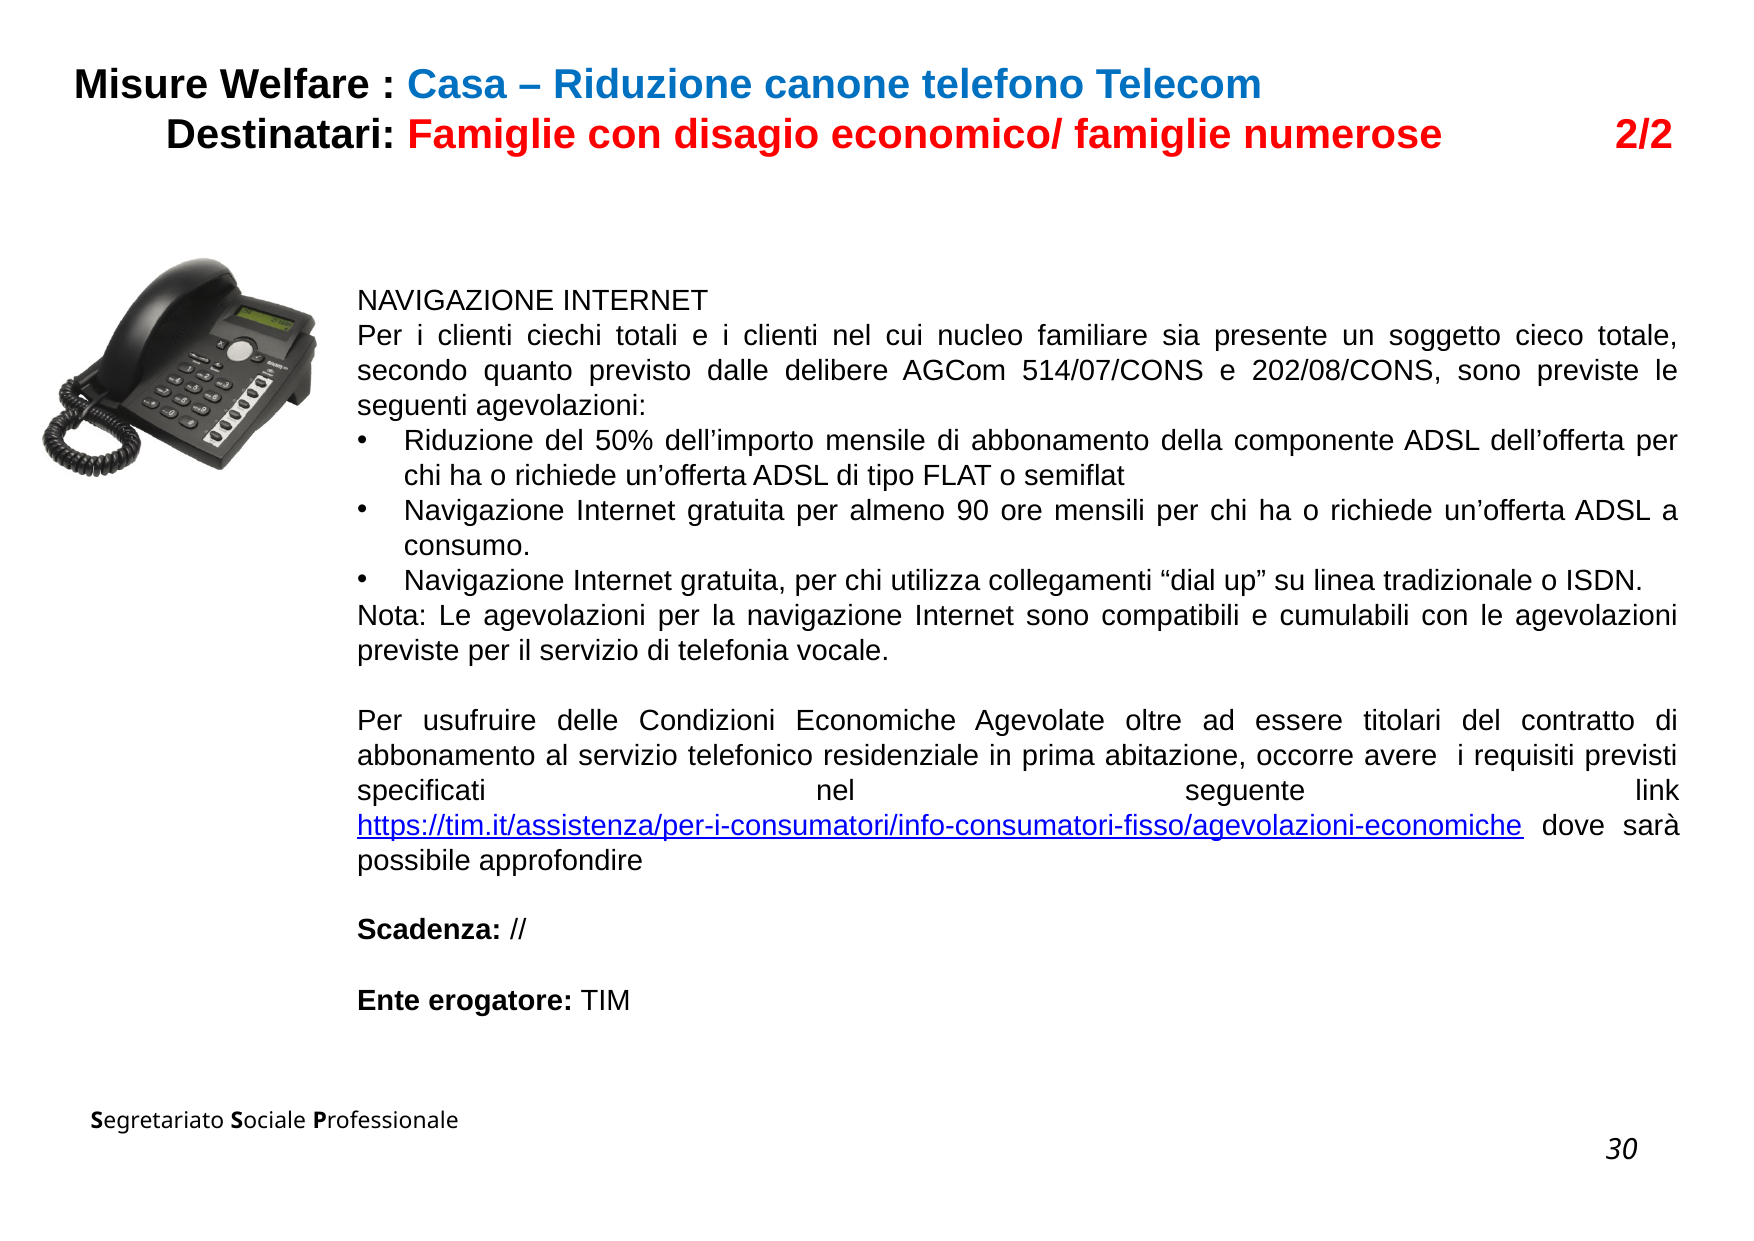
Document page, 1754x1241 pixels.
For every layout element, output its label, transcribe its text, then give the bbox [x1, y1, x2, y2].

text_box NAVIGAZIONE INTERNET Per i clienti ciechi totali e i clienti nel cui nucleo familiare sia presente un soggetto cieco totale, secondo quanto previsto dalle delibere AGCom 514/07/CONS e 202/08/CONS, sono previste le seguenti agevolazioni: Riduzione del 50% dell’importo mensile di abbonamento della componente ADSL dell’offerta per chi ha o richiede un’offerta ADSL di tipo FLAT o semiflat Navigazione Internet gratuita per almeno 90 ore mensili per chi ha o richiede un’offerta ADSL a consumo. Navigazione Internet gratuita, per chi utilizza collegamenti “dial up” su linea tradizionale o ISDN. Nota: Le agevolazioni per la navigazione Internet sono compatibili e cumulabili con le agevolazioni previste per il servizio di telefonia vocale. Per usufruire delle Condizioni Economiche Agevolate oltre ad essere titolari del contratto di abbonamento al servizio telefonico residenziale in prima abitazione, occorre avere i requisiti previsti specificati nel seguente link https://tim.it/assistenza/per-i-consumatori/info-consumatori-fisso/agevolazioni-economiche dove sarà possibile approfondire Scadenza: // Ente erogatore: TIM [342, 247, 1695, 1085]
text_box Segretariato Sociale Professionale 30 [53, 1084, 1660, 1181]
picture [42, 229, 317, 505]
text_box Misure Welfare : Casa – Riduzione canone telefono Telecom Destinatari: Famiglie con disagio economico/ famiglie numerose 2/2 [59, 59, 1695, 201]
